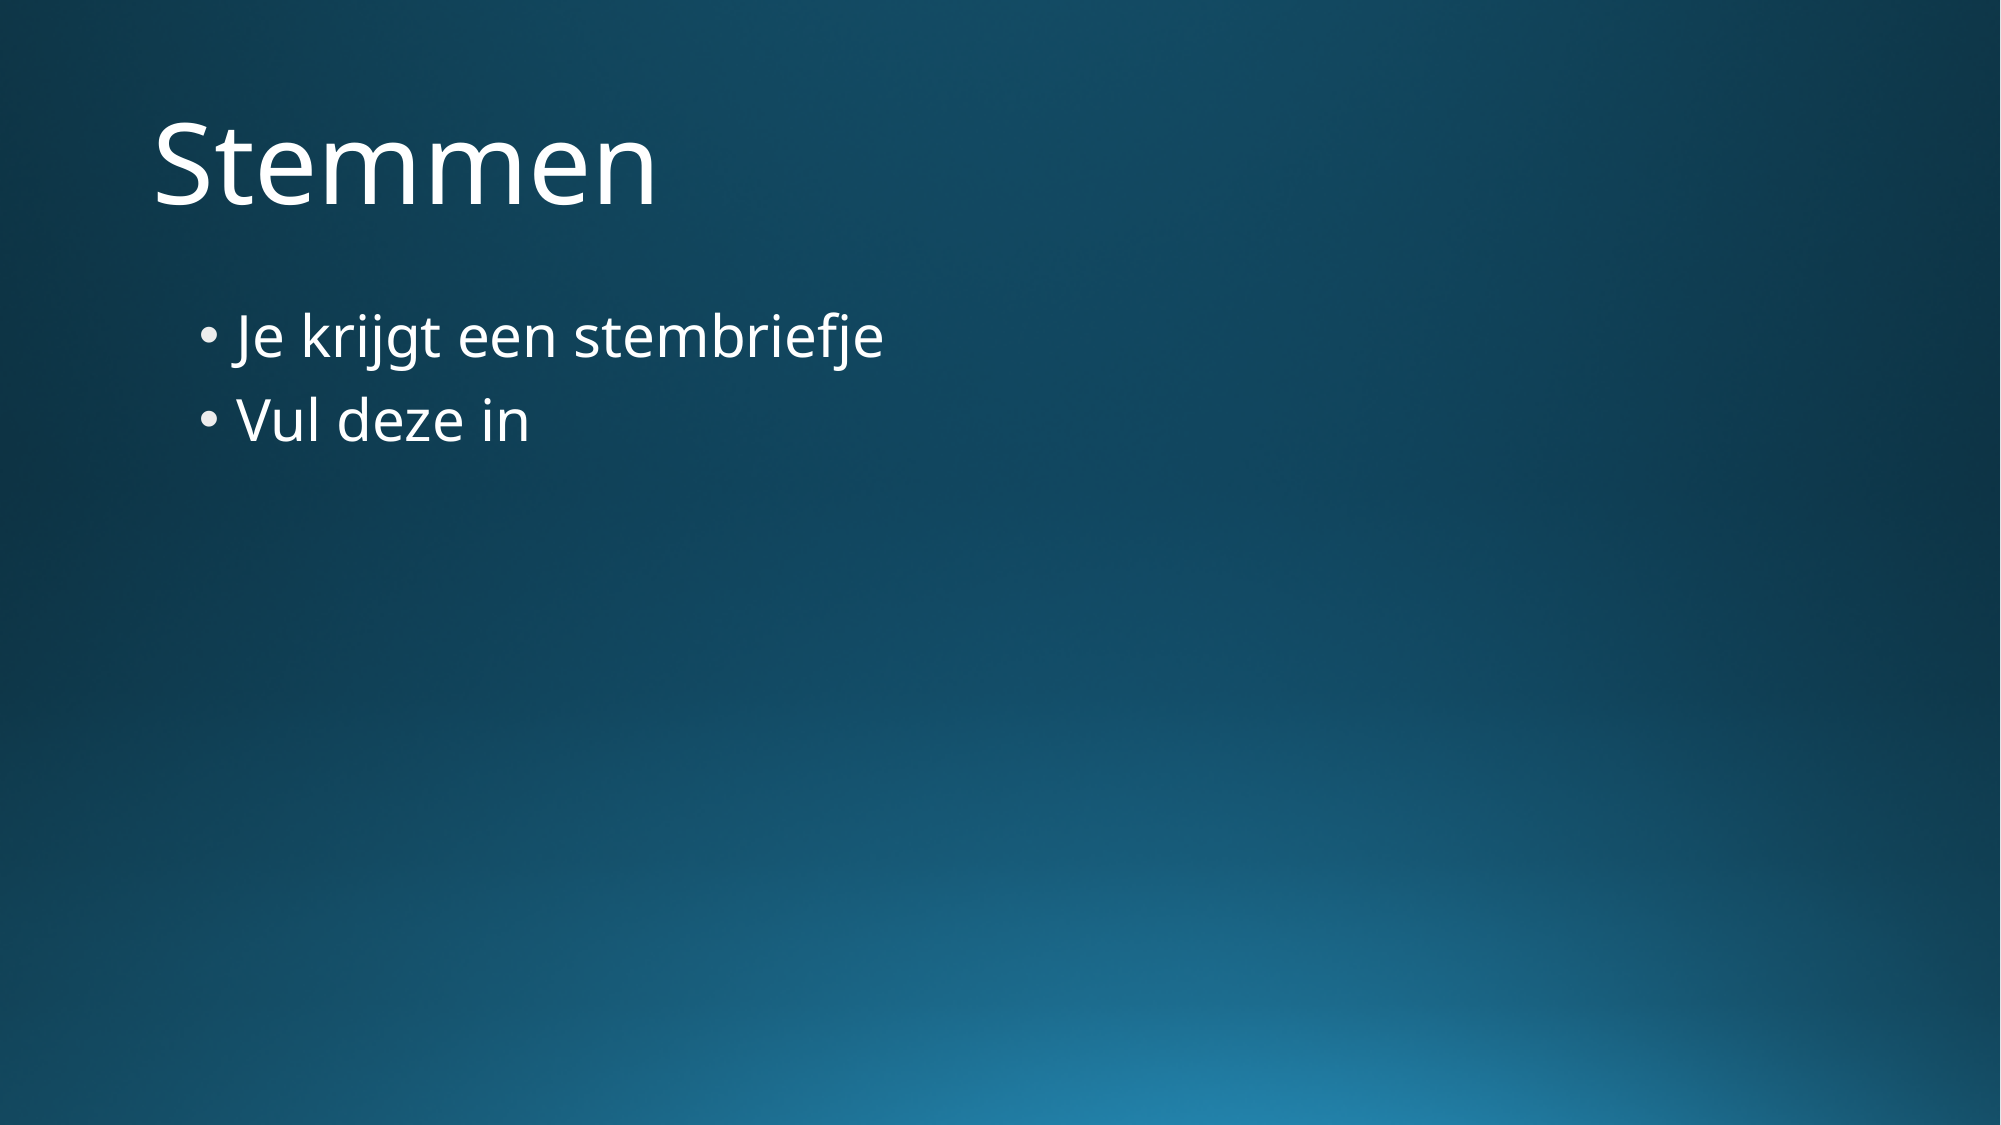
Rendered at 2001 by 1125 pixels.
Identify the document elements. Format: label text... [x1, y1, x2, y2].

picture [0, 0, 2001, 1125]
title Stemmen [137, 59, 1863, 278]
list Je krijgt een stembriefje Vul deze in [183, 299, 1863, 1014]
